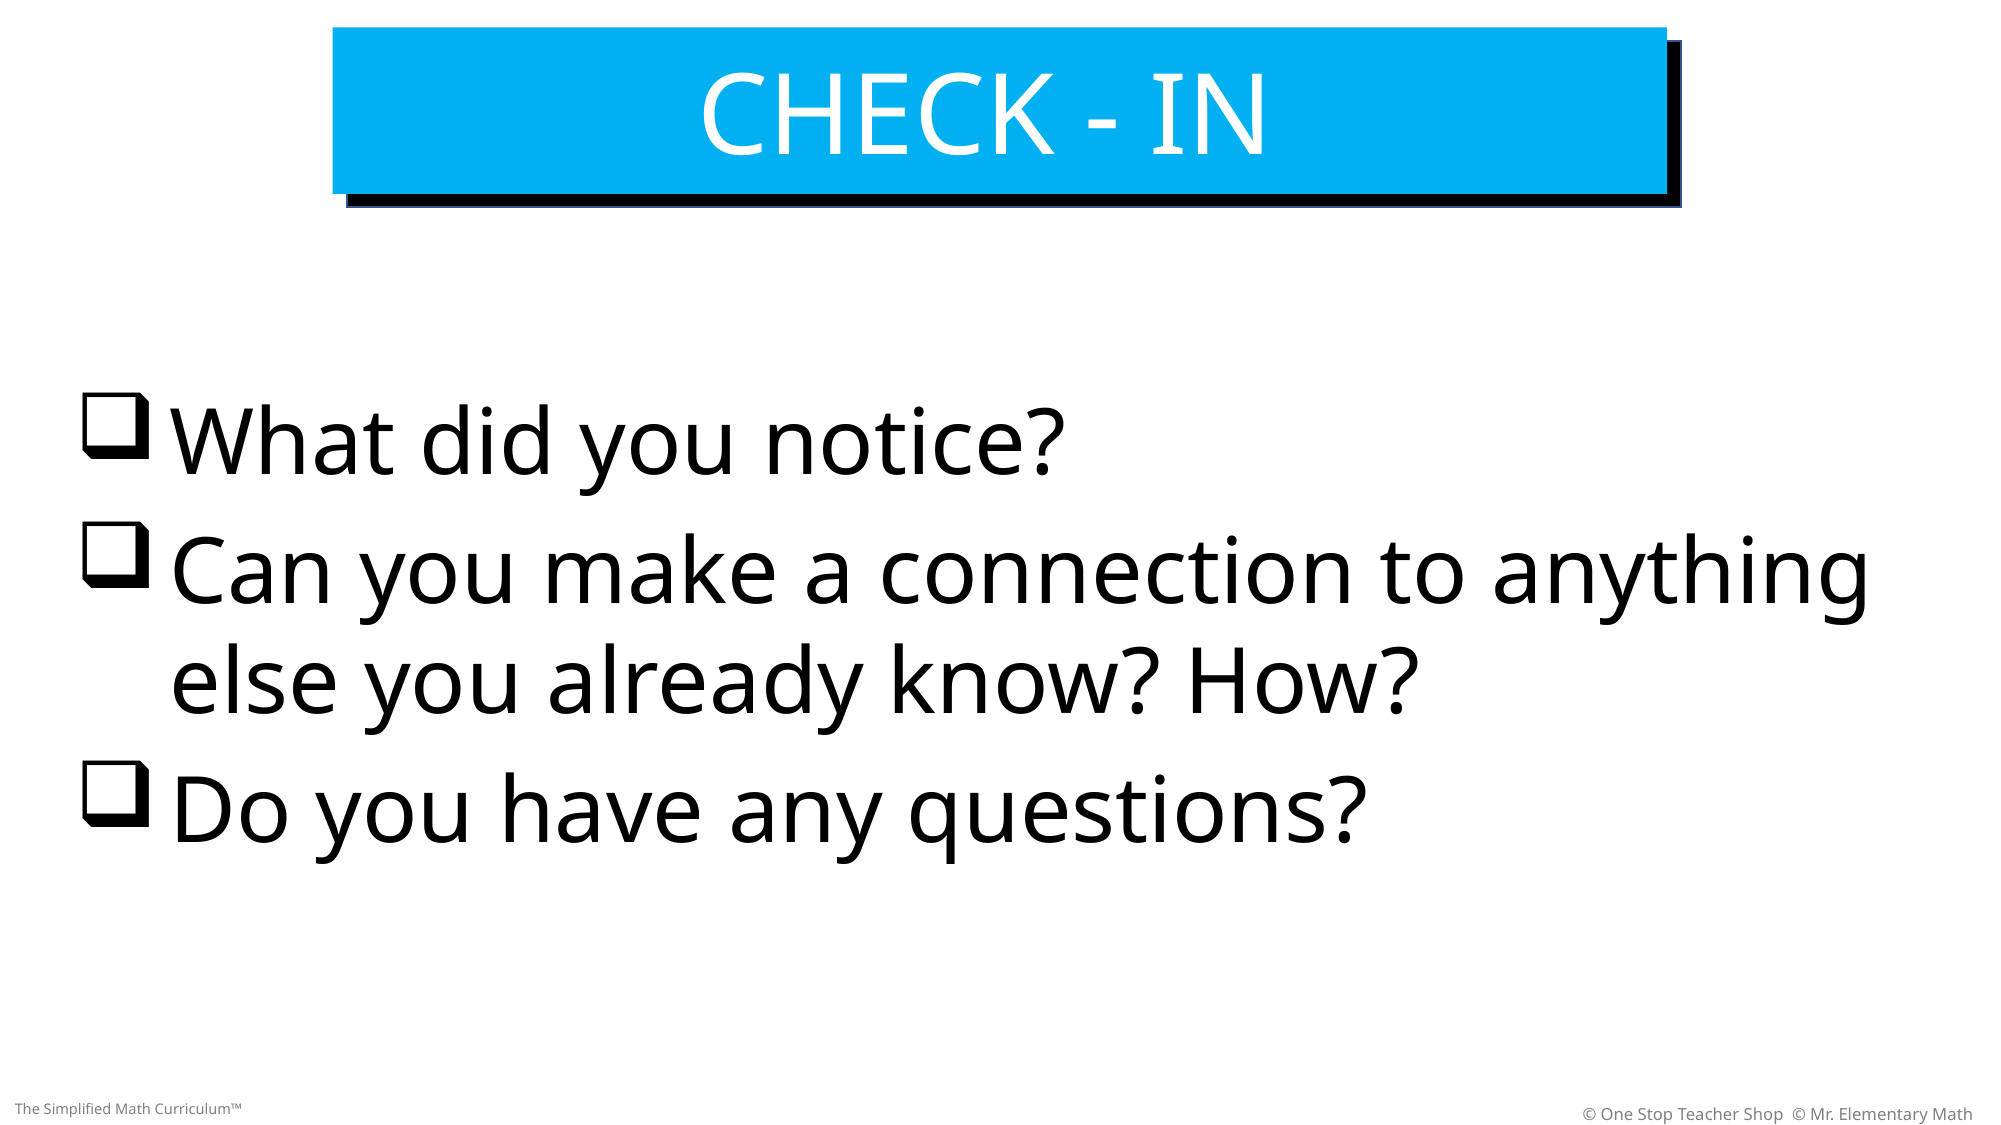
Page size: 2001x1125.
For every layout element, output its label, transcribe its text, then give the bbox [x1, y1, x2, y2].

text_box CHECK - IN [318, 34, 1653, 185]
text_box [346, 40, 1682, 208]
text_box [332, 26, 1668, 195]
text_box What did you notice? Can you make a connection to anything else you already know? How? Do you have any questions? [60, 375, 1968, 868]
